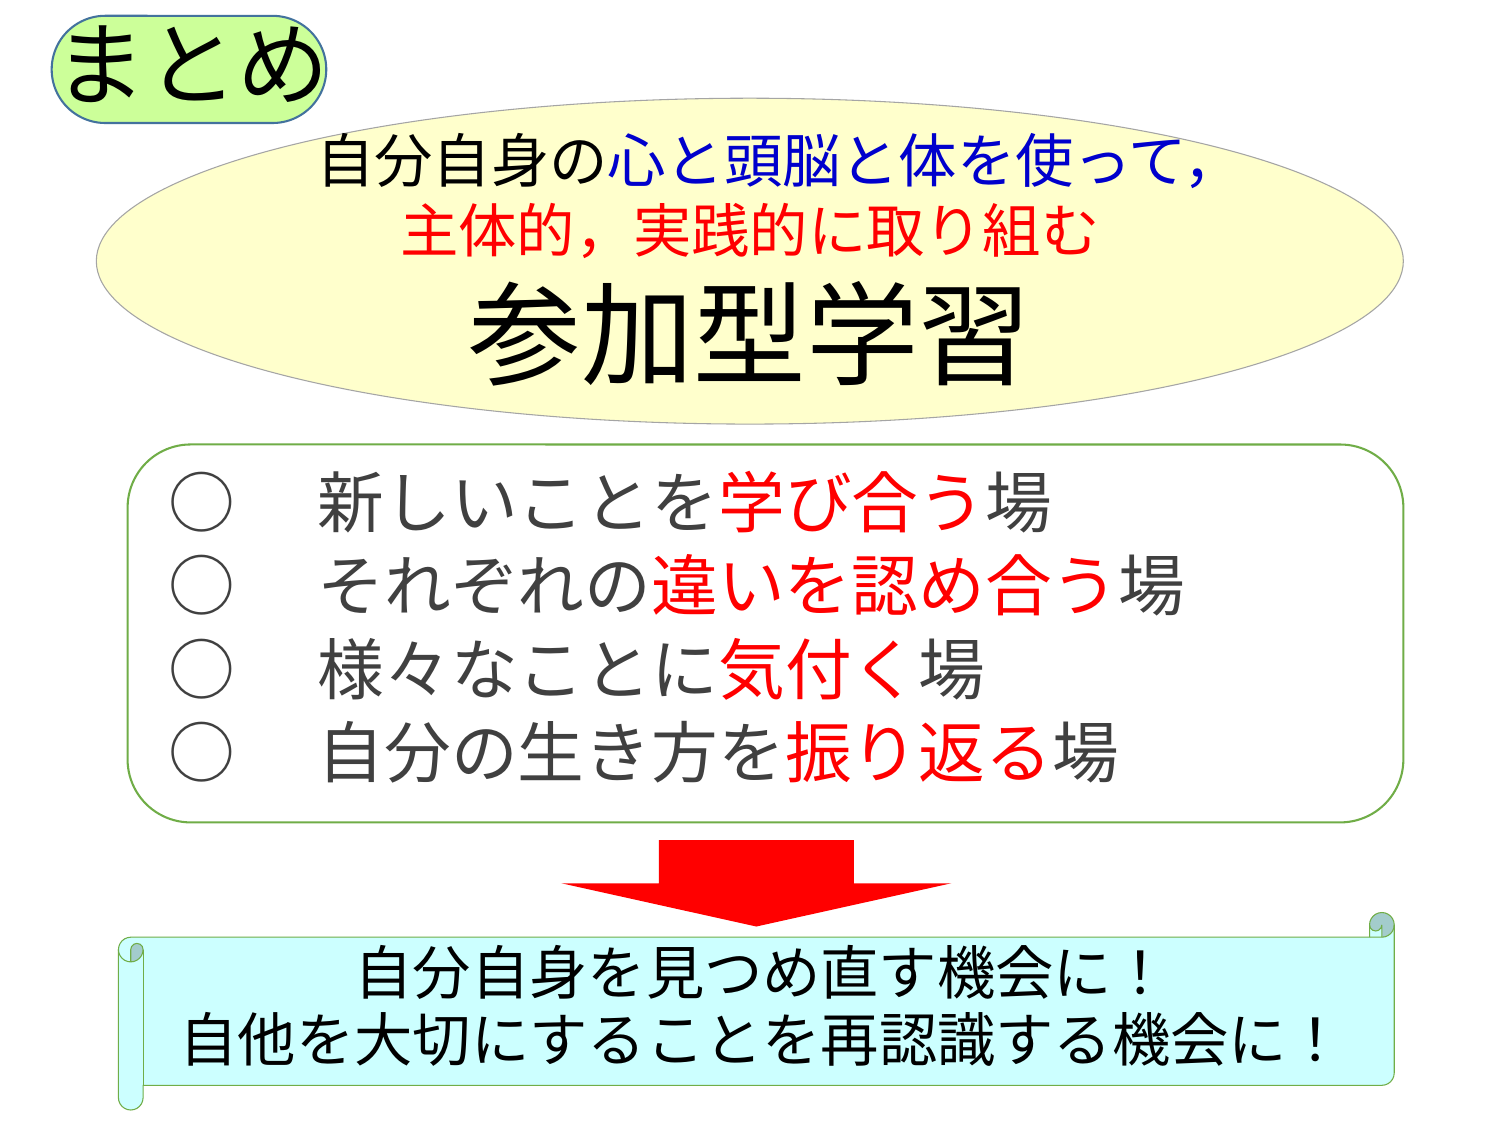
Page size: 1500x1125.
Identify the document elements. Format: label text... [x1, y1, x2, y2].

text_box 自分自身の心と頭脳と体を使って， 主体的，実践的に取り組む 参加型学習 [95, 97, 1404, 425]
text_box [561, 839, 952, 928]
text_box まとめ [39, 0, 345, 125]
text_box ○ 新しいことを学び合う場 ○ それぞれの違いを認め合う場 ○ 様々なことに気付く場 ○ 自分の生き方を振り返る場 [126, 443, 1405, 824]
text_box 自分自身を見つめ直す機会に！ 自他を大切にすることを再認識する機会に！ [117, 911, 1395, 1111]
